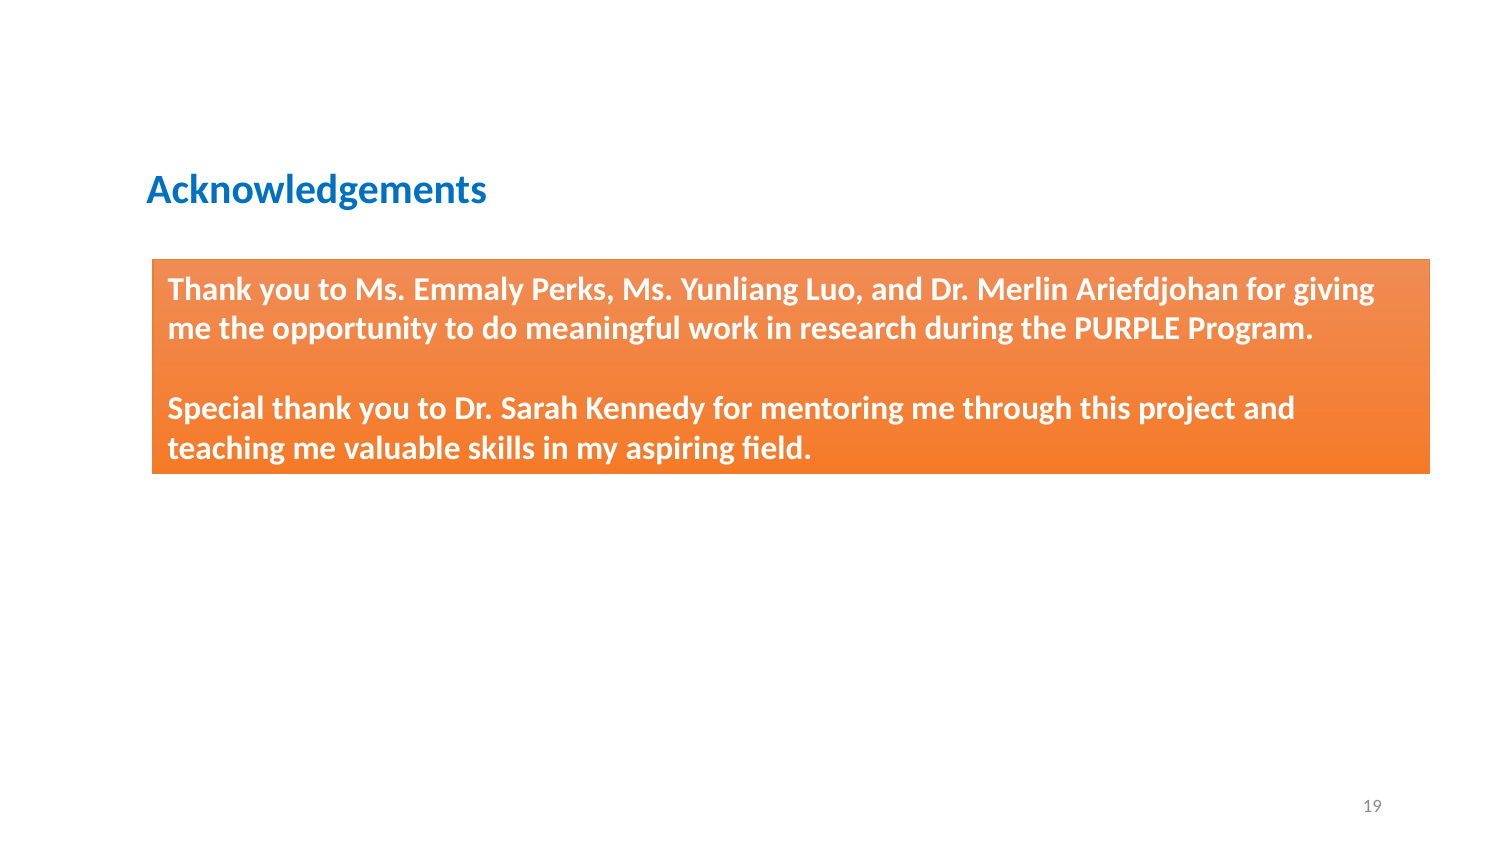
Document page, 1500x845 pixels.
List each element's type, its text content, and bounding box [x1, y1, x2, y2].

slide_number 19 [1059, 782, 1397, 828]
list Acknowledgements [131, 159, 1356, 221]
text_box Thank you to Ms. Emmaly Perks, Ms. Yunliang Luo, and Dr. Merlin Ariefdjohan for giving me the opportunity to do meaningful work in research during the PURPLE Program. Special thank you to Dr. Sarah Kennedy for mentoring me through this project and teaching me valuable skills in my aspiring field. [152, 259, 1430, 474]
